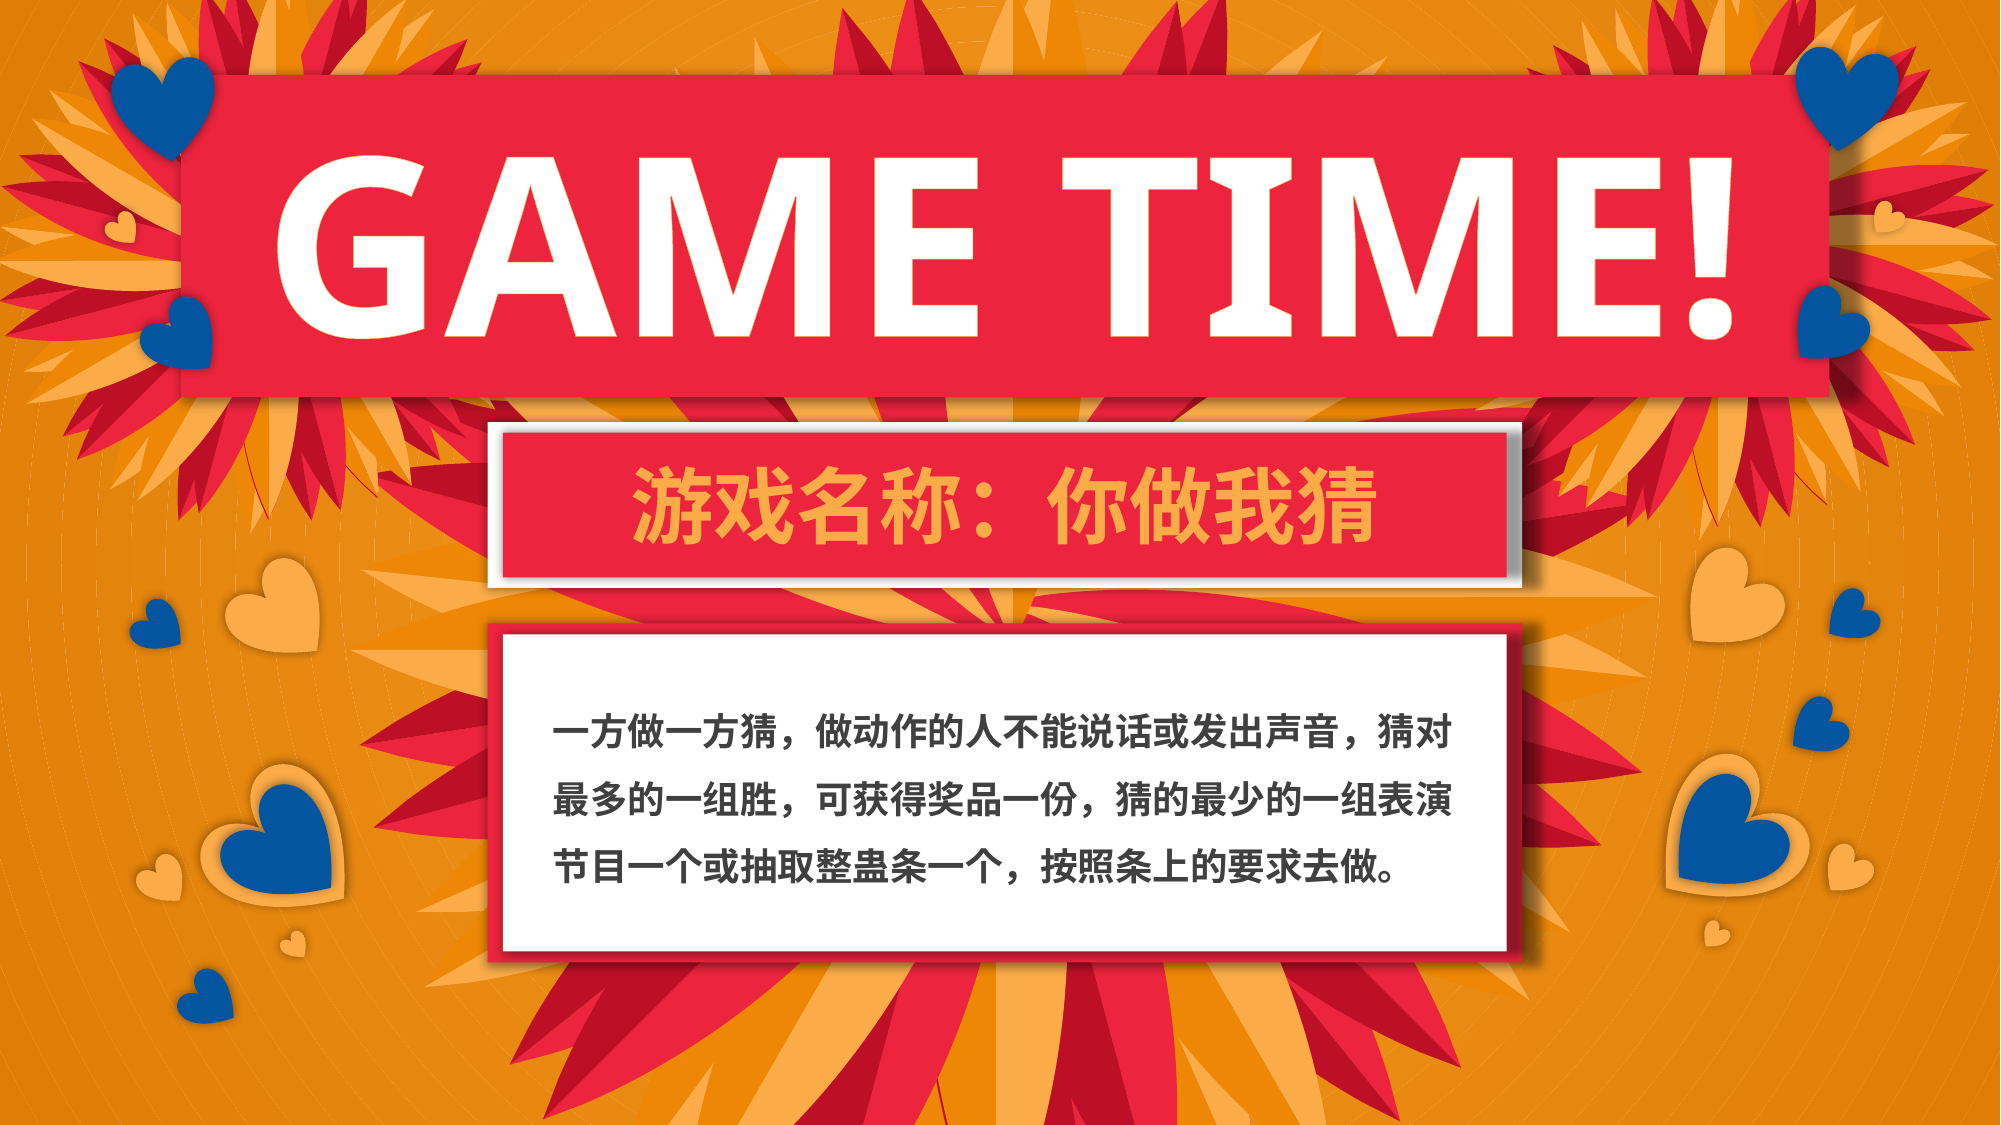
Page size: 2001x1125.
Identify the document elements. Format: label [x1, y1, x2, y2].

text_box [487, 623, 1523, 963]
text_box [552, 398, 1441, 421]
text_box [1441, 0, 2000, 74]
text_box [1633, 70, 2000, 958]
text_box [487, 421, 1523, 588]
text_box [0, 0, 552, 528]
text_box [1441, 398, 1633, 535]
text_box [344, 528, 1663, 1125]
text_box [552, 0, 1441, 74]
text_box [181, 74, 1633, 398]
text_box [5, 80, 383, 1002]
